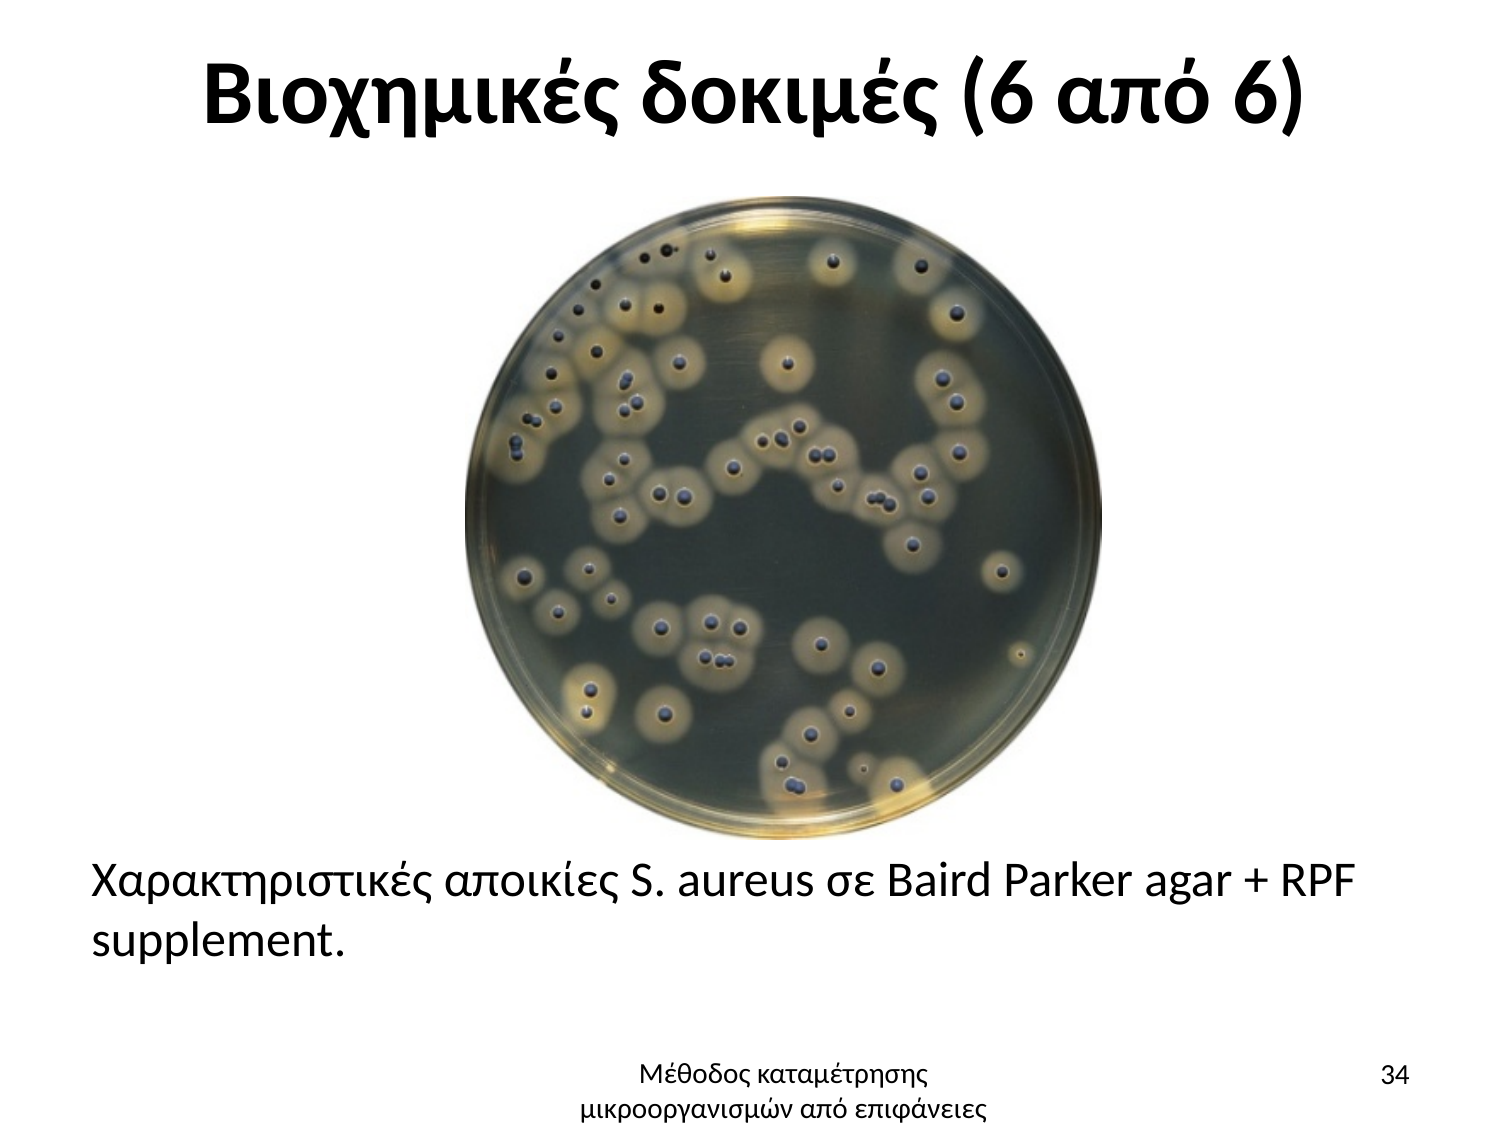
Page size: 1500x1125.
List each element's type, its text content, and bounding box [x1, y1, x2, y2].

picture [465, 196, 1102, 840]
text_box Χαρακτηριστικές αποικίες S. aureus σε Baird Parker agar + RPF supplement. [76, 839, 1424, 975]
title Βιοχημικές δοκιμές (6 από 6) [64, 7, 1447, 185]
slide_number 34 [1074, 1042, 1425, 1103]
text_box Μέθοδος καταμέτρησης μικροοργανισμών από επιφάνειες [521, 1046, 1046, 1125]
